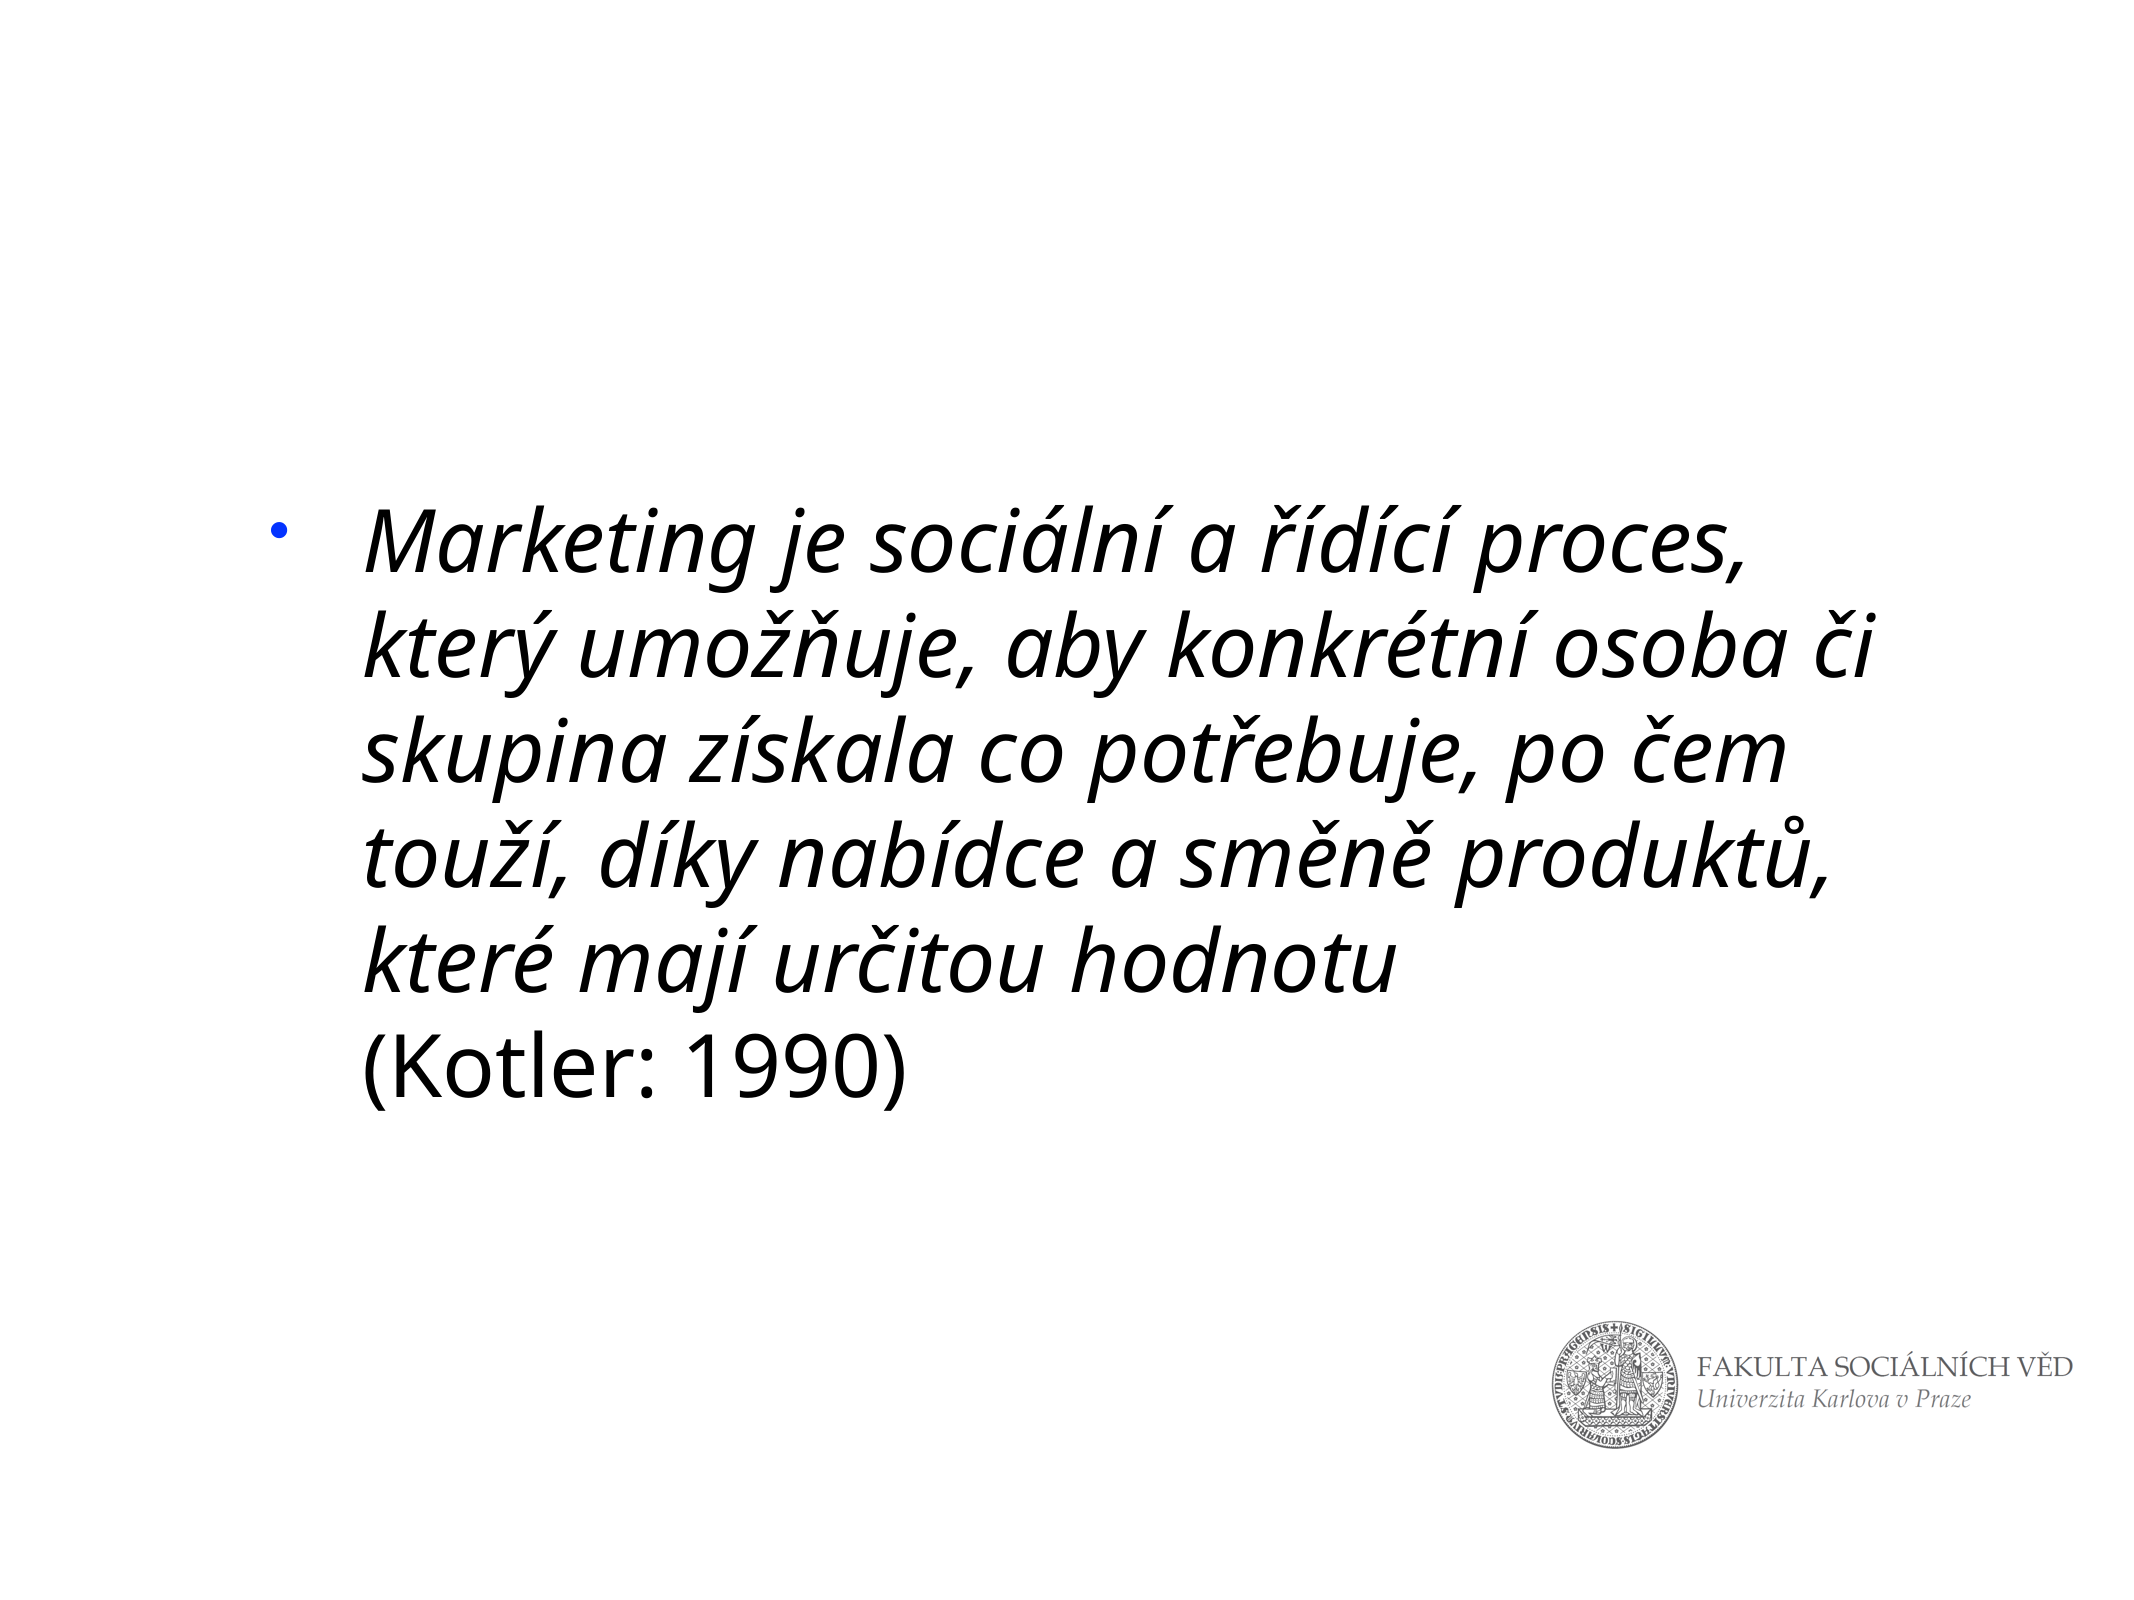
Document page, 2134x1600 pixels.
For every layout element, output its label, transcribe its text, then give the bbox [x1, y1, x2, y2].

picture [1550, 1318, 2075, 1450]
list Marketing je sociální a řídící proces, který umožňuje, aby konkrétní osoba či skupina získala co potřebuje, po čem touží, díky nabídce a směně produktů, které mají určitou hodnotu (Kotler: 1990) [207, 207, 1926, 1393]
